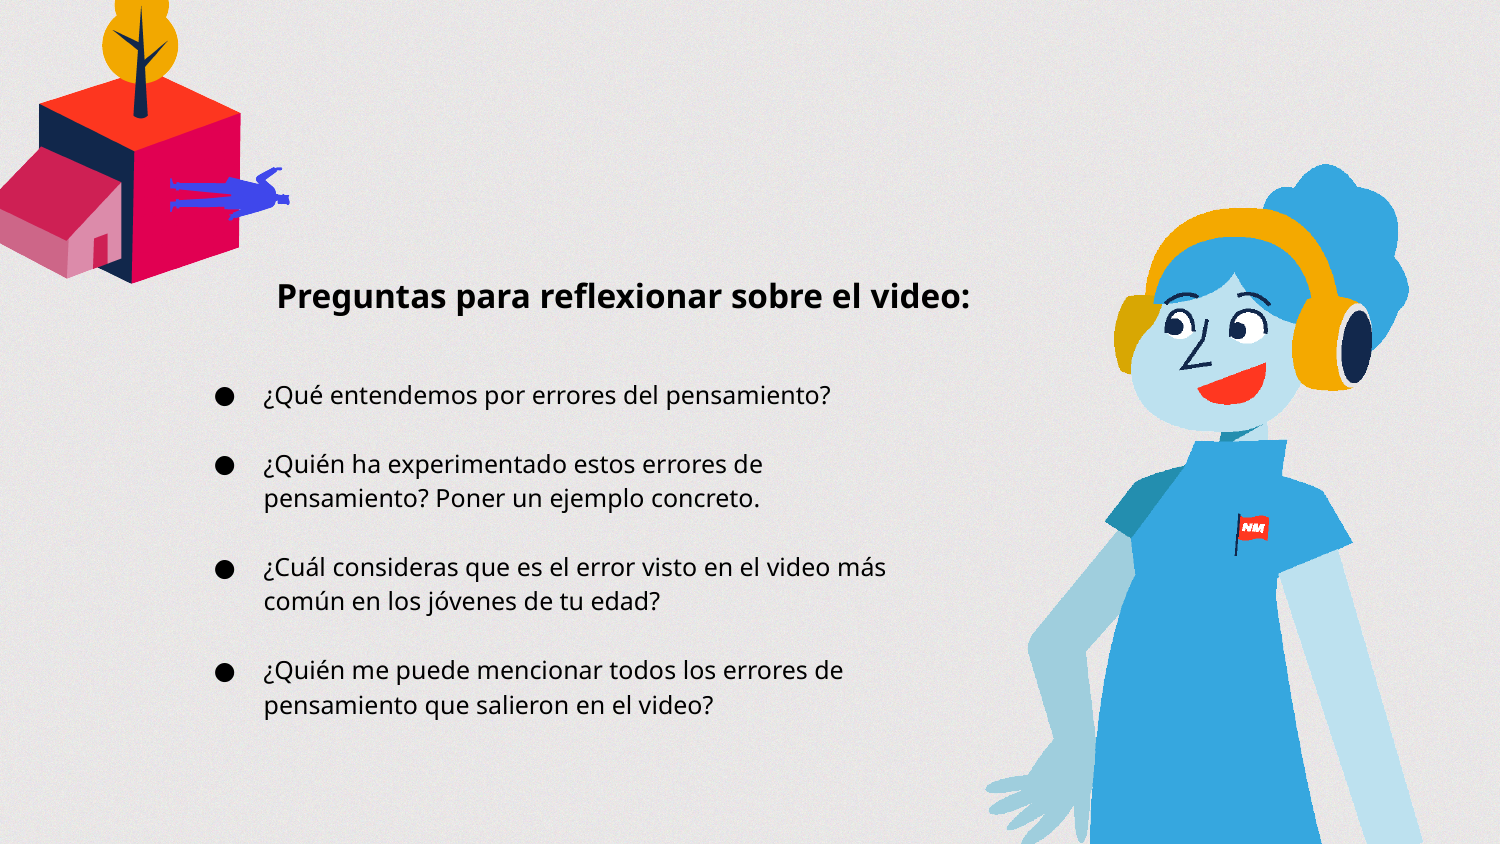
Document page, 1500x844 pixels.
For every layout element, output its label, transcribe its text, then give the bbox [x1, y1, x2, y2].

picture [0, 0, 1500, 844]
text_box ¿Qué entendemos por errores del pensamiento? ¿Quién ha experimentado estos errores de pensamiento? Poner un ejemplo concreto. ¿Cuál consideras que es el error visto en el video más común en los jóvenes de tu edad? ¿Quién me puede mencionar todos los errores de pensamiento que salieron en el video? [173, 359, 917, 769]
text_box Preguntas para reflexionar sobre el video: [261, 254, 980, 331]
